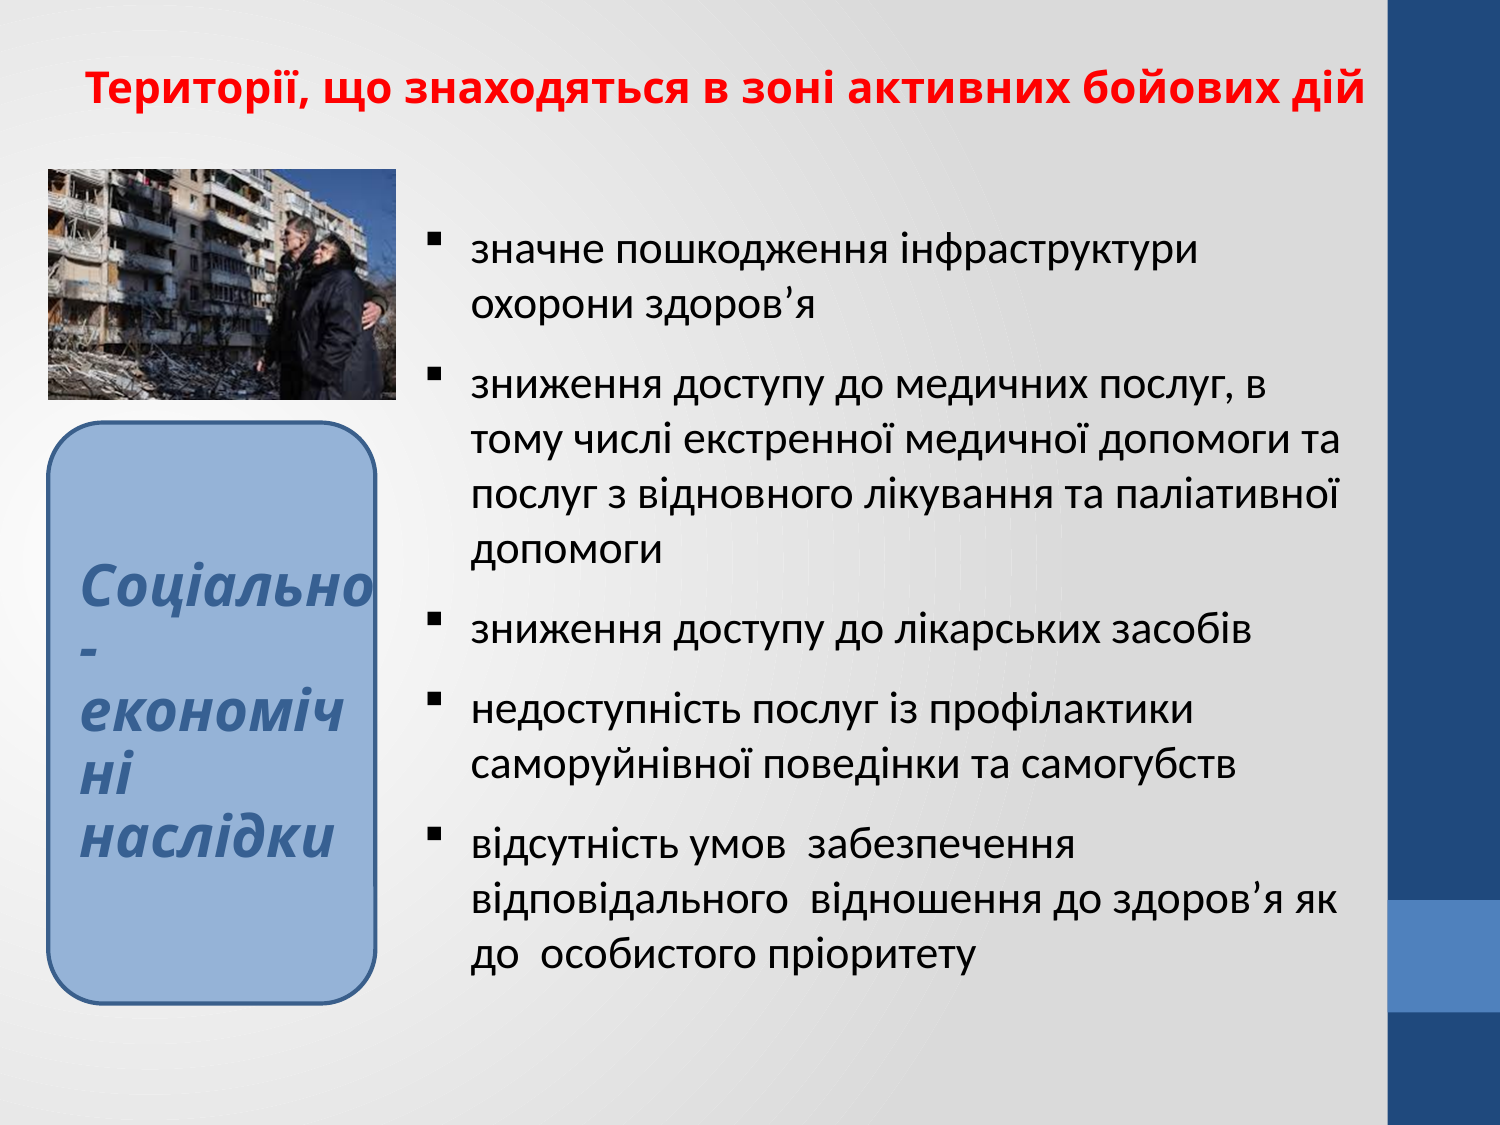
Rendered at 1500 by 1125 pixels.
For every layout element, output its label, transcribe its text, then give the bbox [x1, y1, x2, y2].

text_box [46, 420, 378, 1006]
text_box значне пошкодження інфраструктури охорони здоров’я зниження доступу до медичних послуг, в тому числі екстренної медичної допомоги та послуг з відновного лікування та паліативної допомоги зниження доступу до лікарських засобів недоступність послуг із профілактики саморуйнівної поведінки та самогубств відсутність умов забезпечення відповідального відношення до здоров’я як до особистого пріоритету [408, 210, 1378, 985]
text_box [64, 255, 408, 924]
picture [48, 169, 397, 401]
text_box Території, що знаходяться в зоні активних бойових дій [64, 50, 1400, 129]
text_box Соціально-економічні наслідки [64, 513, 392, 913]
